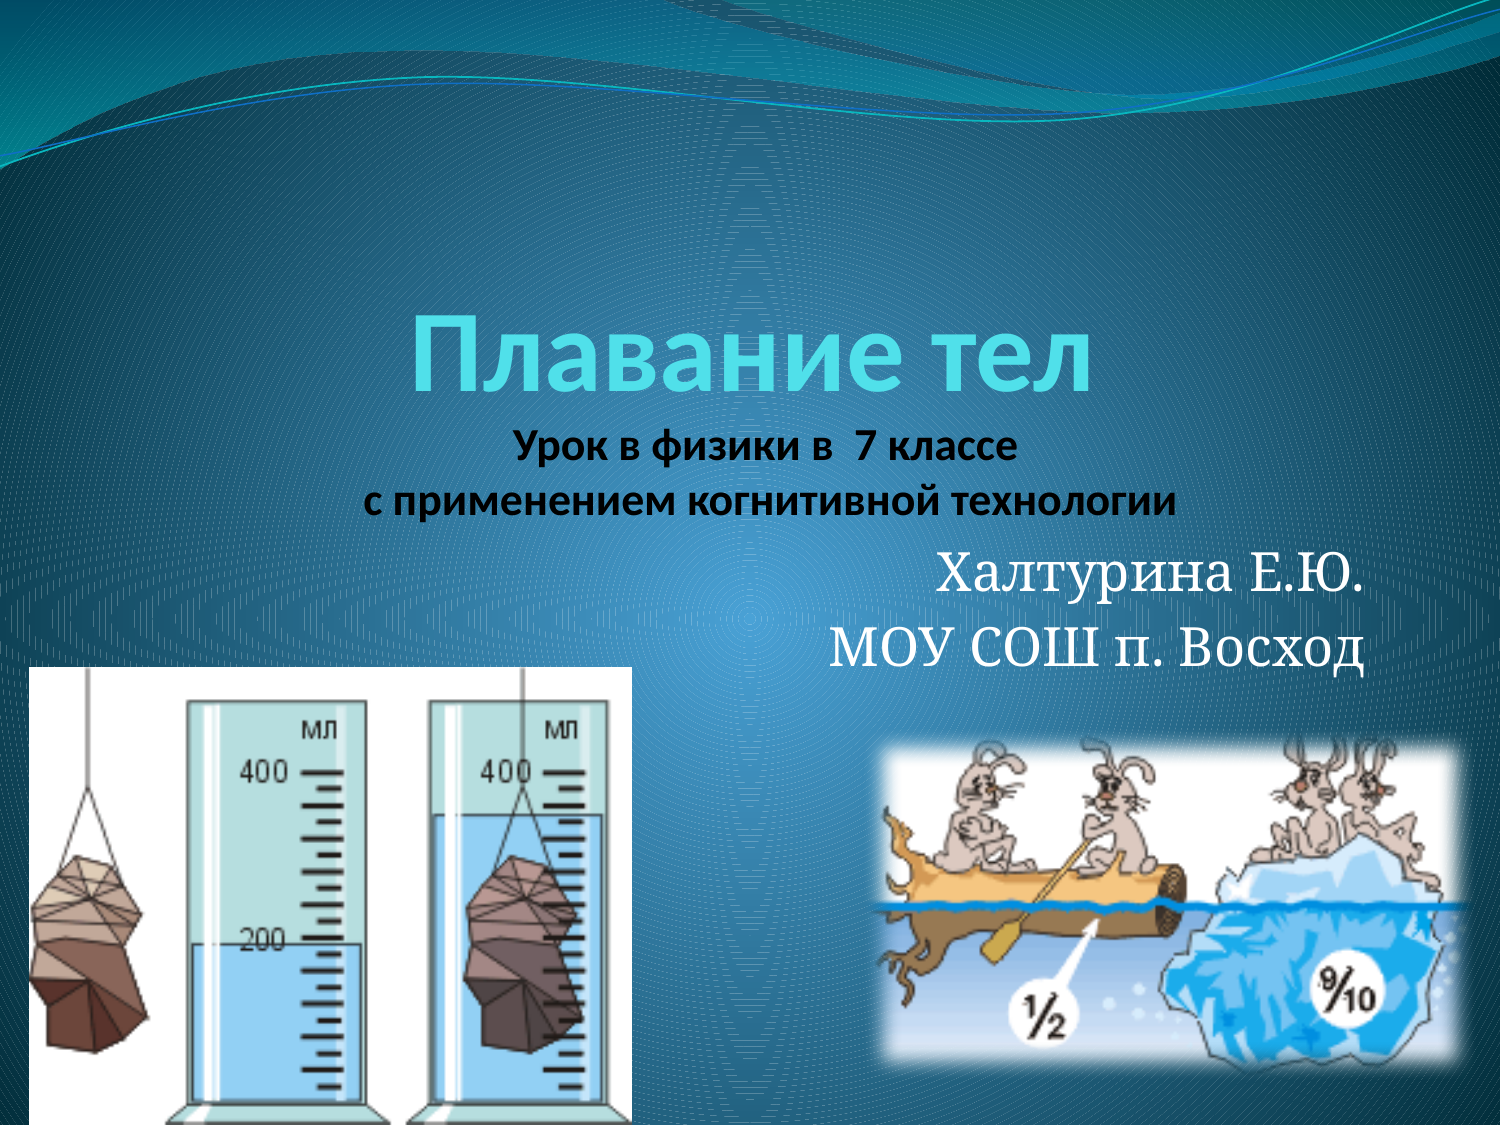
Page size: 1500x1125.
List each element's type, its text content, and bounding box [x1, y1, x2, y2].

picture [29, 667, 633, 1125]
picture [862, 727, 1477, 1081]
subtitle Халтурина Е.Ю. МОУ СОШ п. Восход [87, 529, 1376, 818]
title Плавание тел Урок в физики в 7 классе с применением когнитивной технологии [87, 196, 1447, 525]
